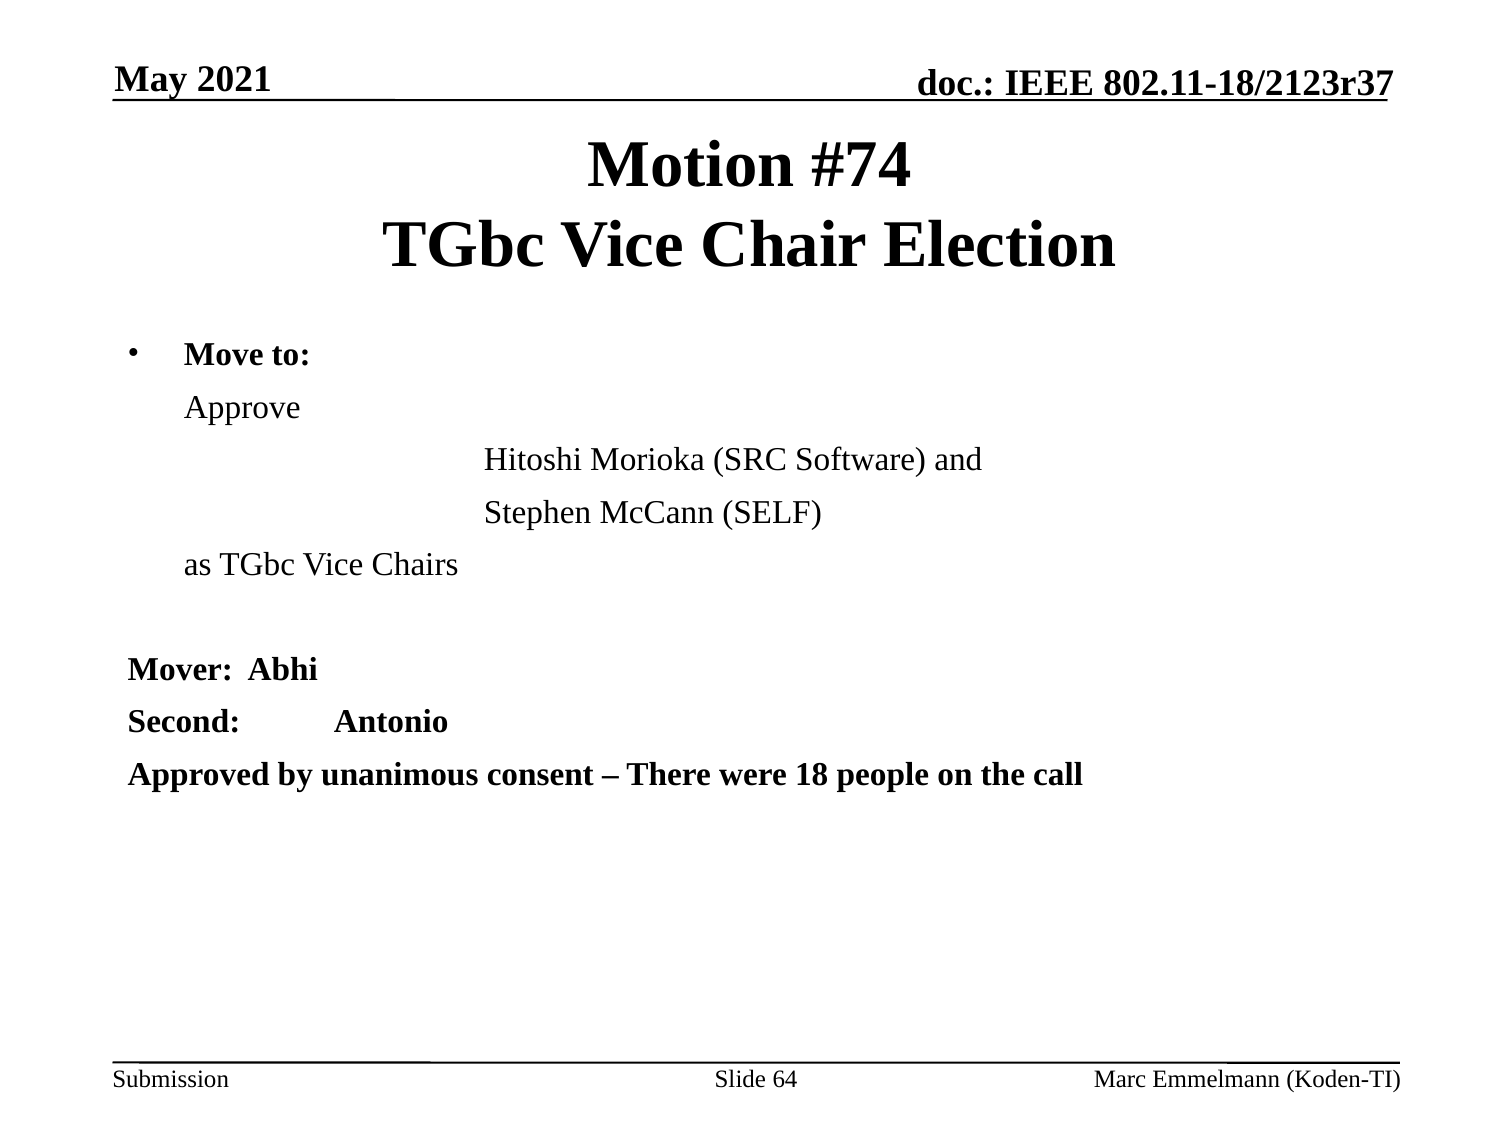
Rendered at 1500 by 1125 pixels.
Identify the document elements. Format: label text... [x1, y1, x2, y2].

slide_number Slide 64 [712, 1061, 800, 1123]
footer Marc Emmelmann (Koden-TI) [878, 1061, 1402, 1093]
list Move to: Approve Hitoshi Morioka (SRC Software) and Stephen McCann (SELF) as TGbc Vice Chairs Mover: Abhi Second: Antonio Approved by unanimous consent – There were 18 people on the call [112, 324, 1388, 1000]
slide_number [114, 54, 423, 100]
title Motion #74 TGbc Vice Chair Election [112, 112, 1388, 288]
